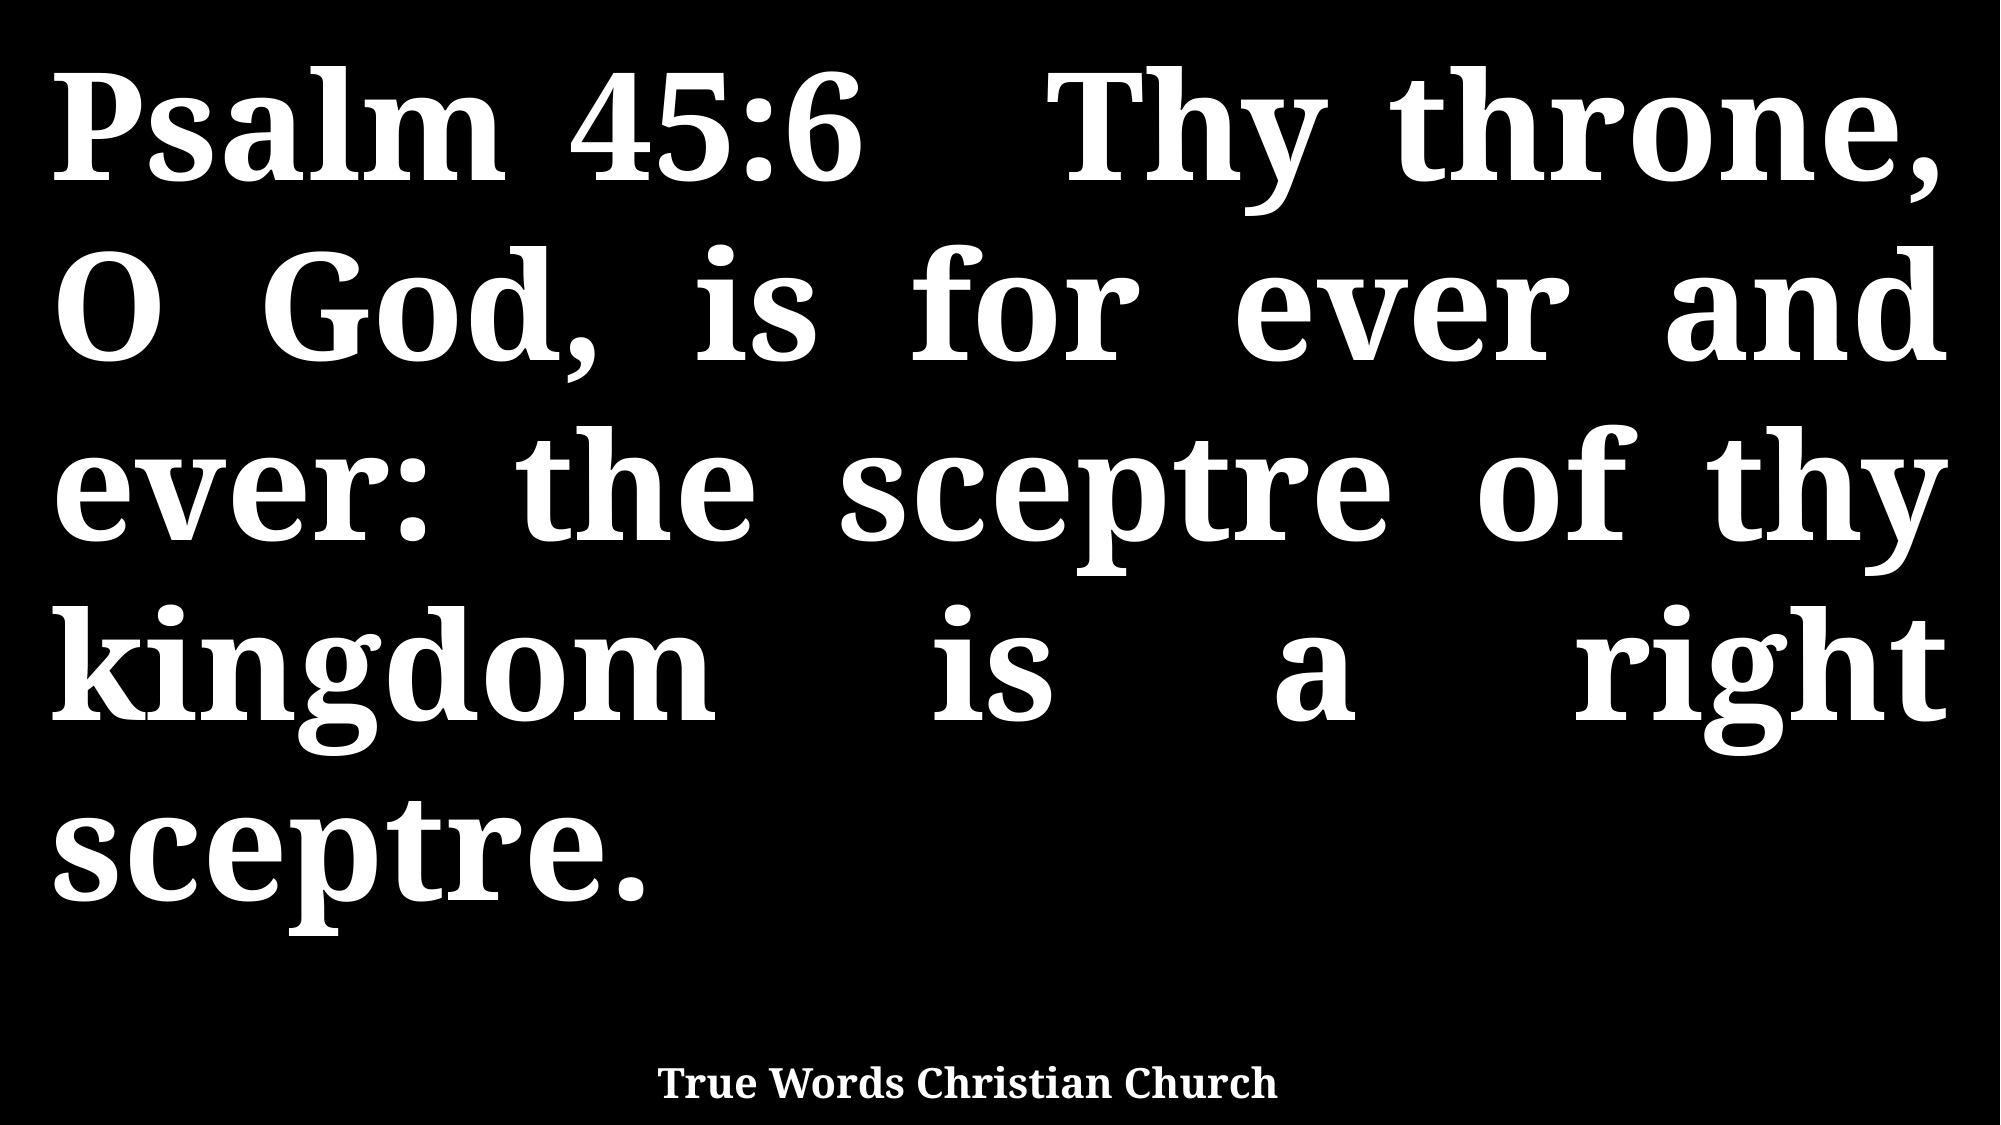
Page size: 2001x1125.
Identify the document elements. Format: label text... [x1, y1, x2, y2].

text_box Psalm 45:6 Thy throne, O God, is for ever and ever: the sceptre of thy kingdom is a right sceptre. [35, 23, 1965, 938]
text_box True Words Christian Church [642, 1049, 1294, 1114]
